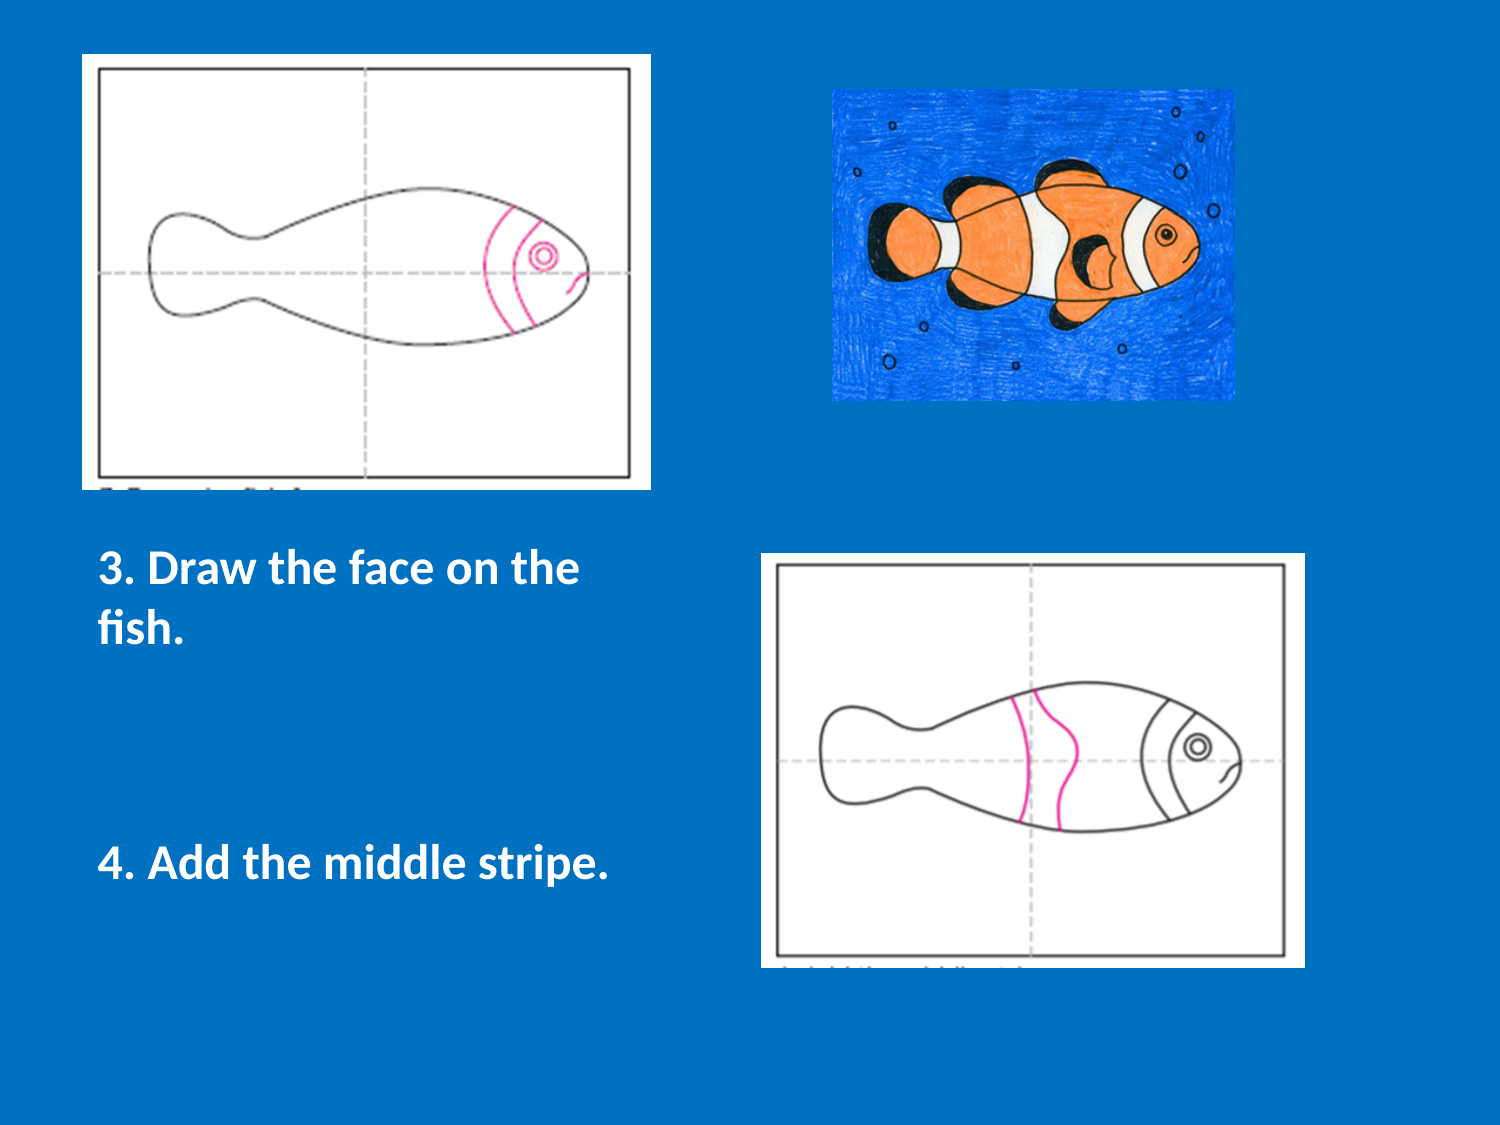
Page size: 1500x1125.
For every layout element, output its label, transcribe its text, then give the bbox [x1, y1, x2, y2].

picture [82, 54, 652, 490]
picture [761, 553, 1305, 968]
text_box 3. Draw the face on the fish. [82, 527, 651, 662]
text_box 4. Add the middle stripe. [82, 822, 703, 897]
picture [832, 89, 1235, 401]
